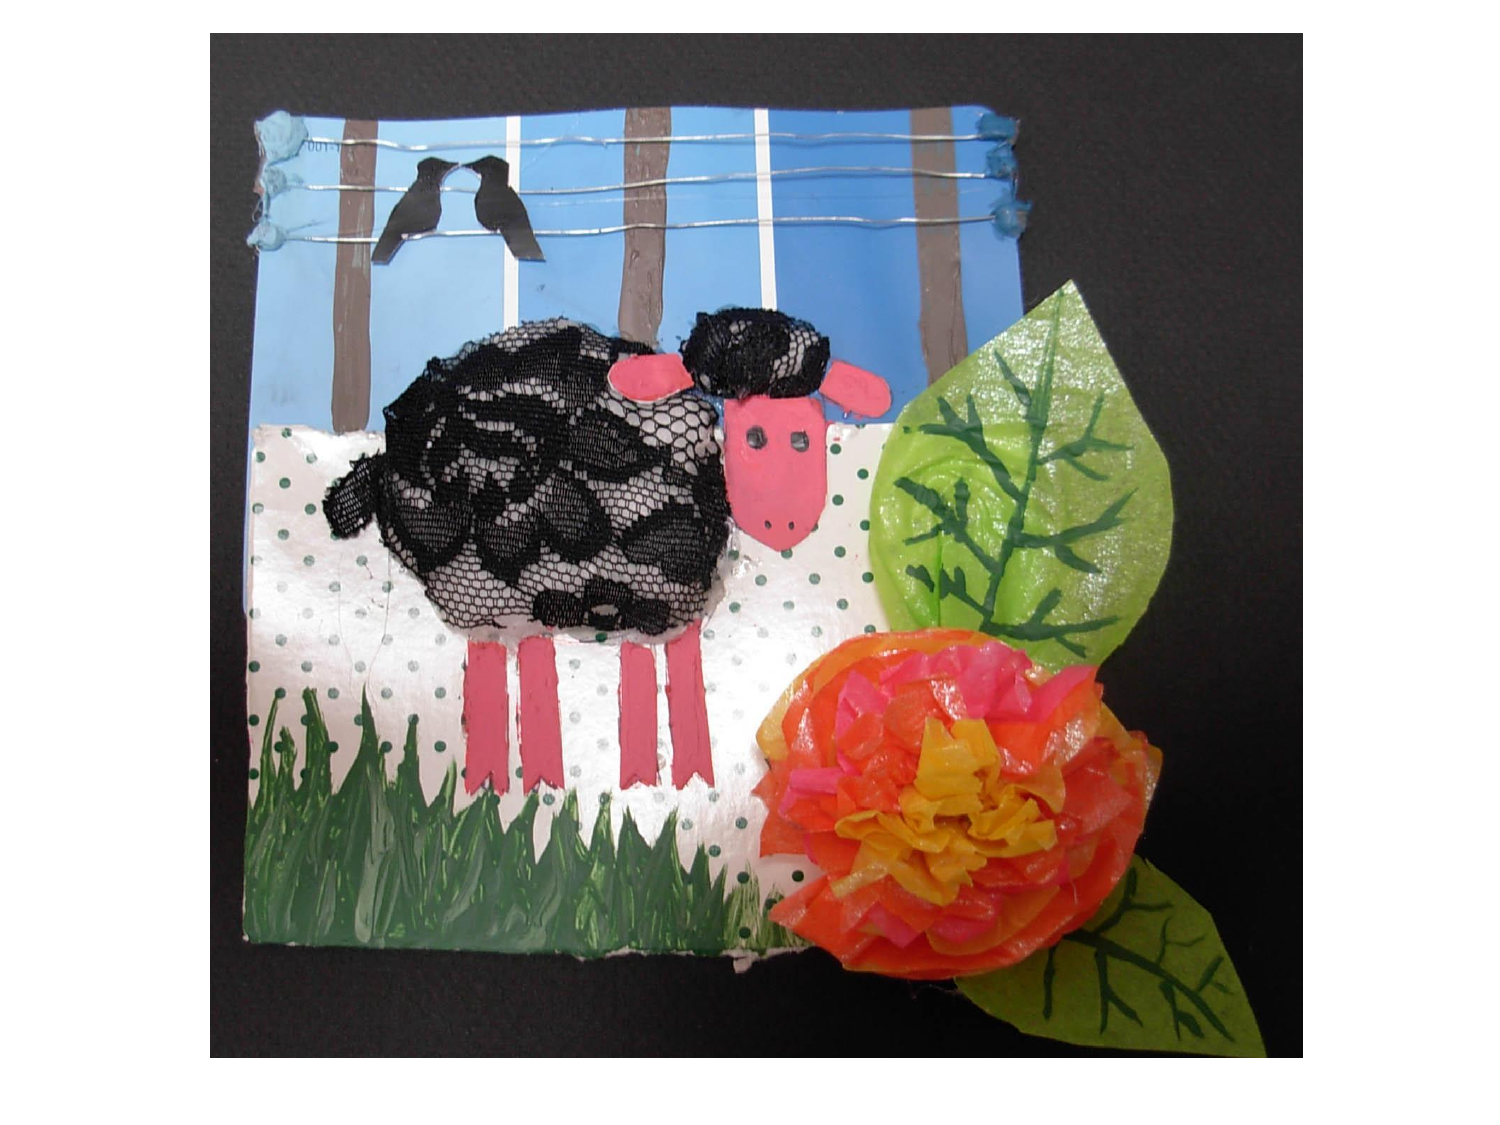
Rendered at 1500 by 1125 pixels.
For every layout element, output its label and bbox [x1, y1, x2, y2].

picture [210, 33, 1303, 1058]
